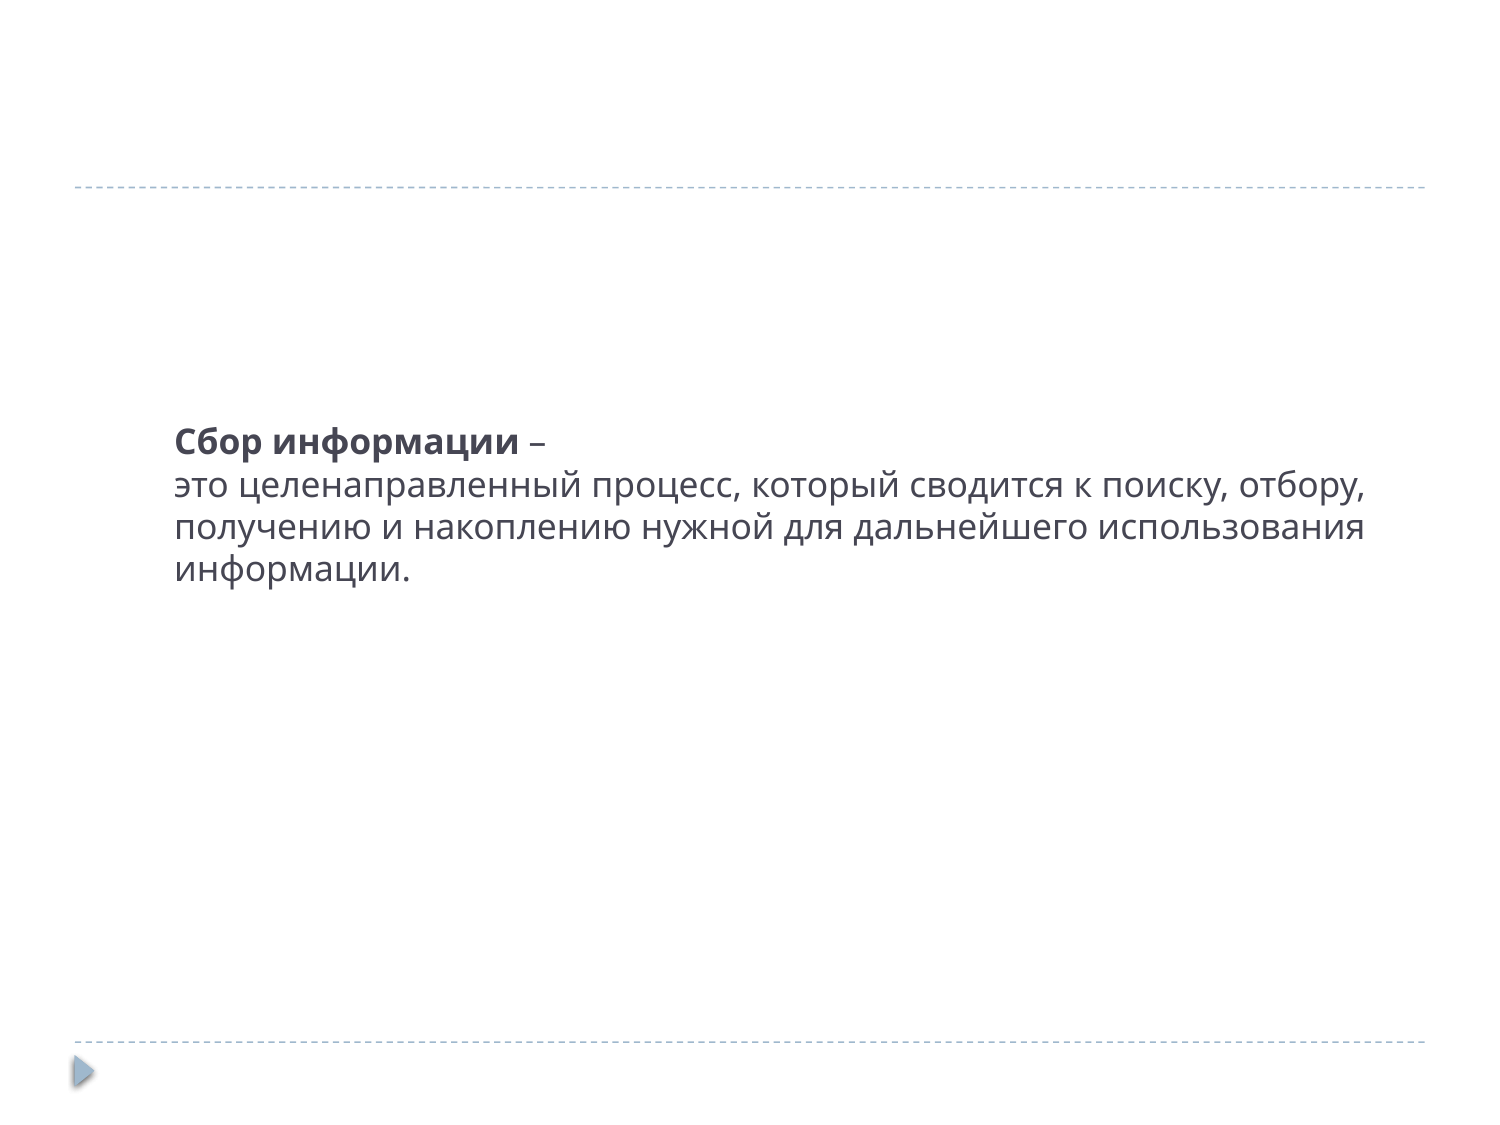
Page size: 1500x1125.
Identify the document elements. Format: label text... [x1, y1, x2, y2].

title Сбор информации – это целенаправленный процесс, который сводится к поиску, отбору, получению и накоплению нужной для дальнейшего использования информации. [159, 408, 1435, 597]
